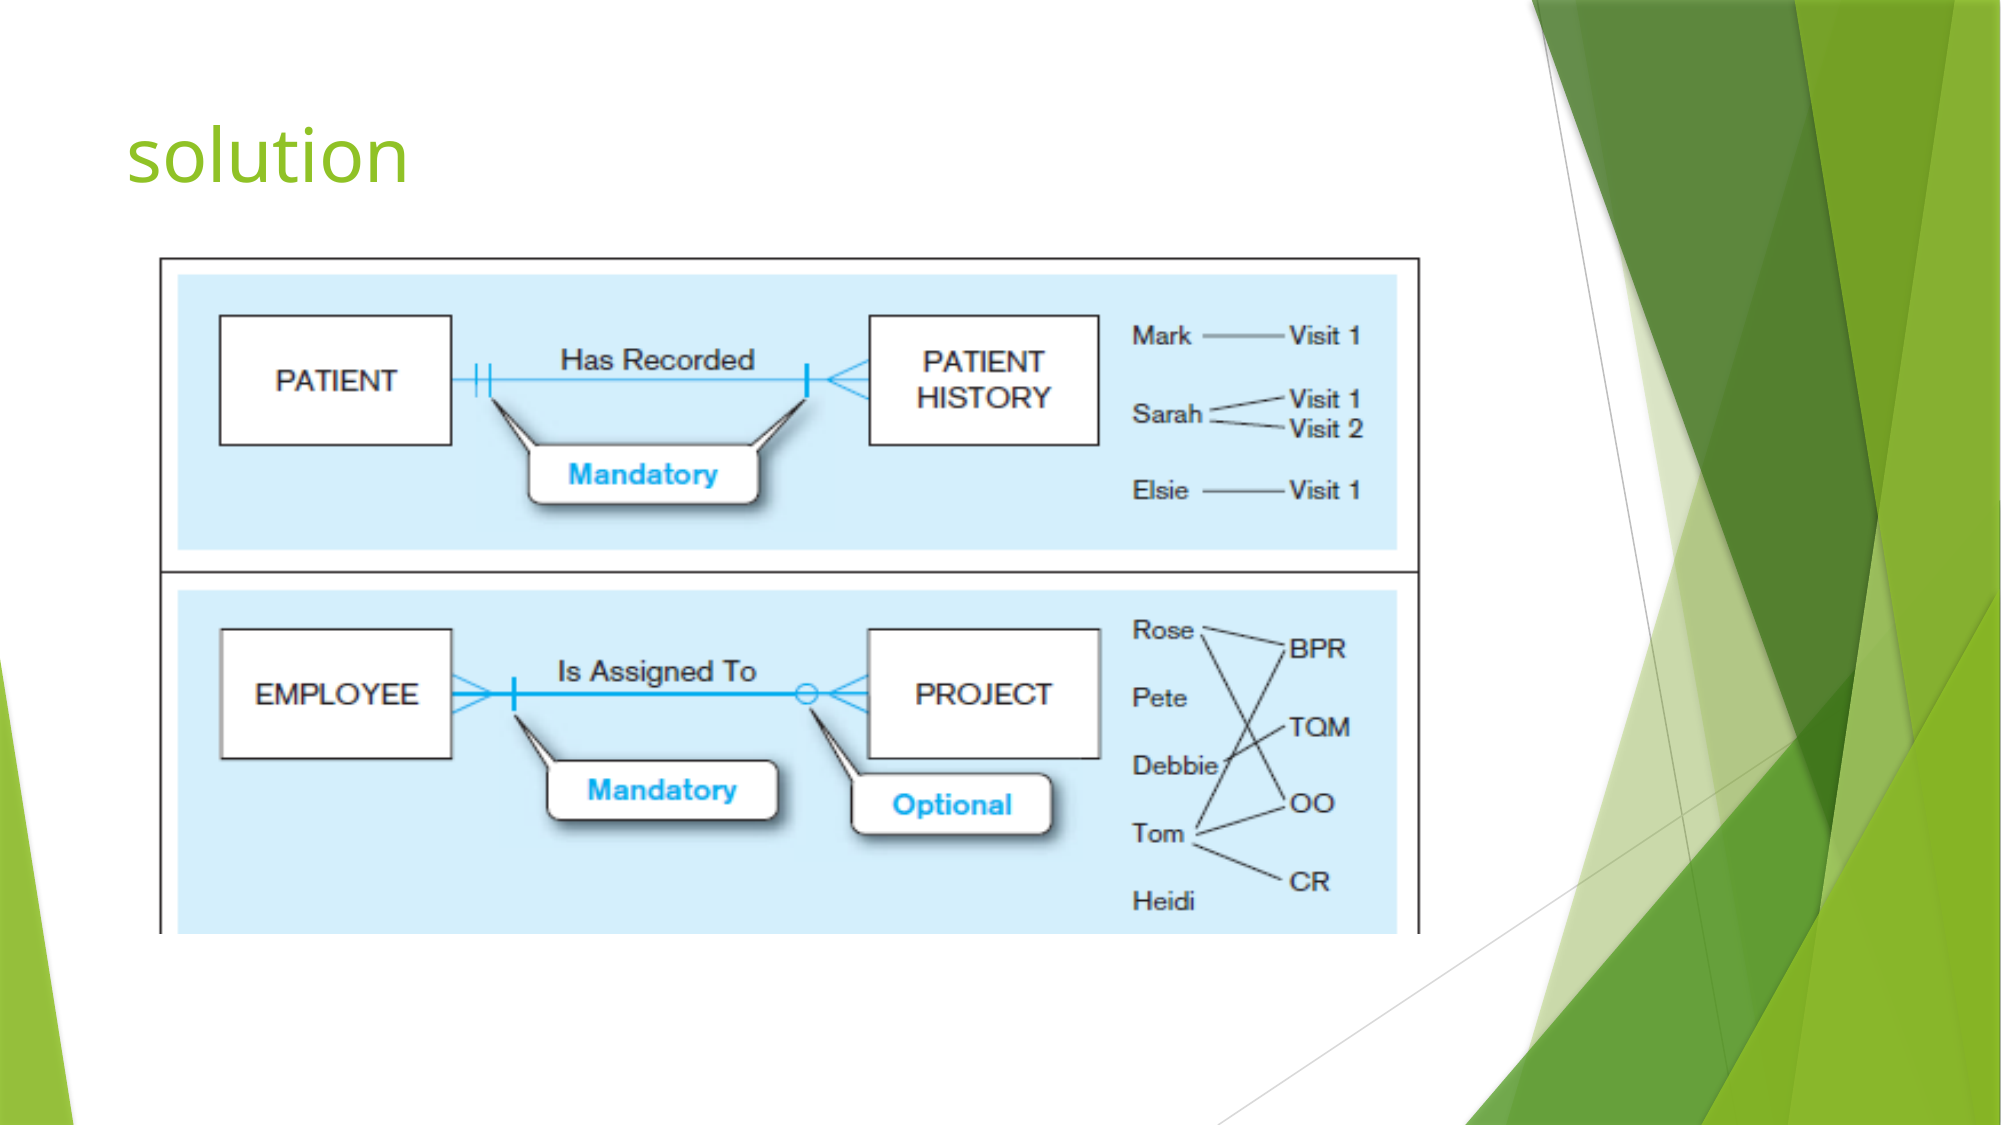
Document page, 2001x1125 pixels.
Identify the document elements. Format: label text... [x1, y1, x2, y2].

picture [150, 255, 1430, 935]
title solution [111, 99, 1522, 317]
